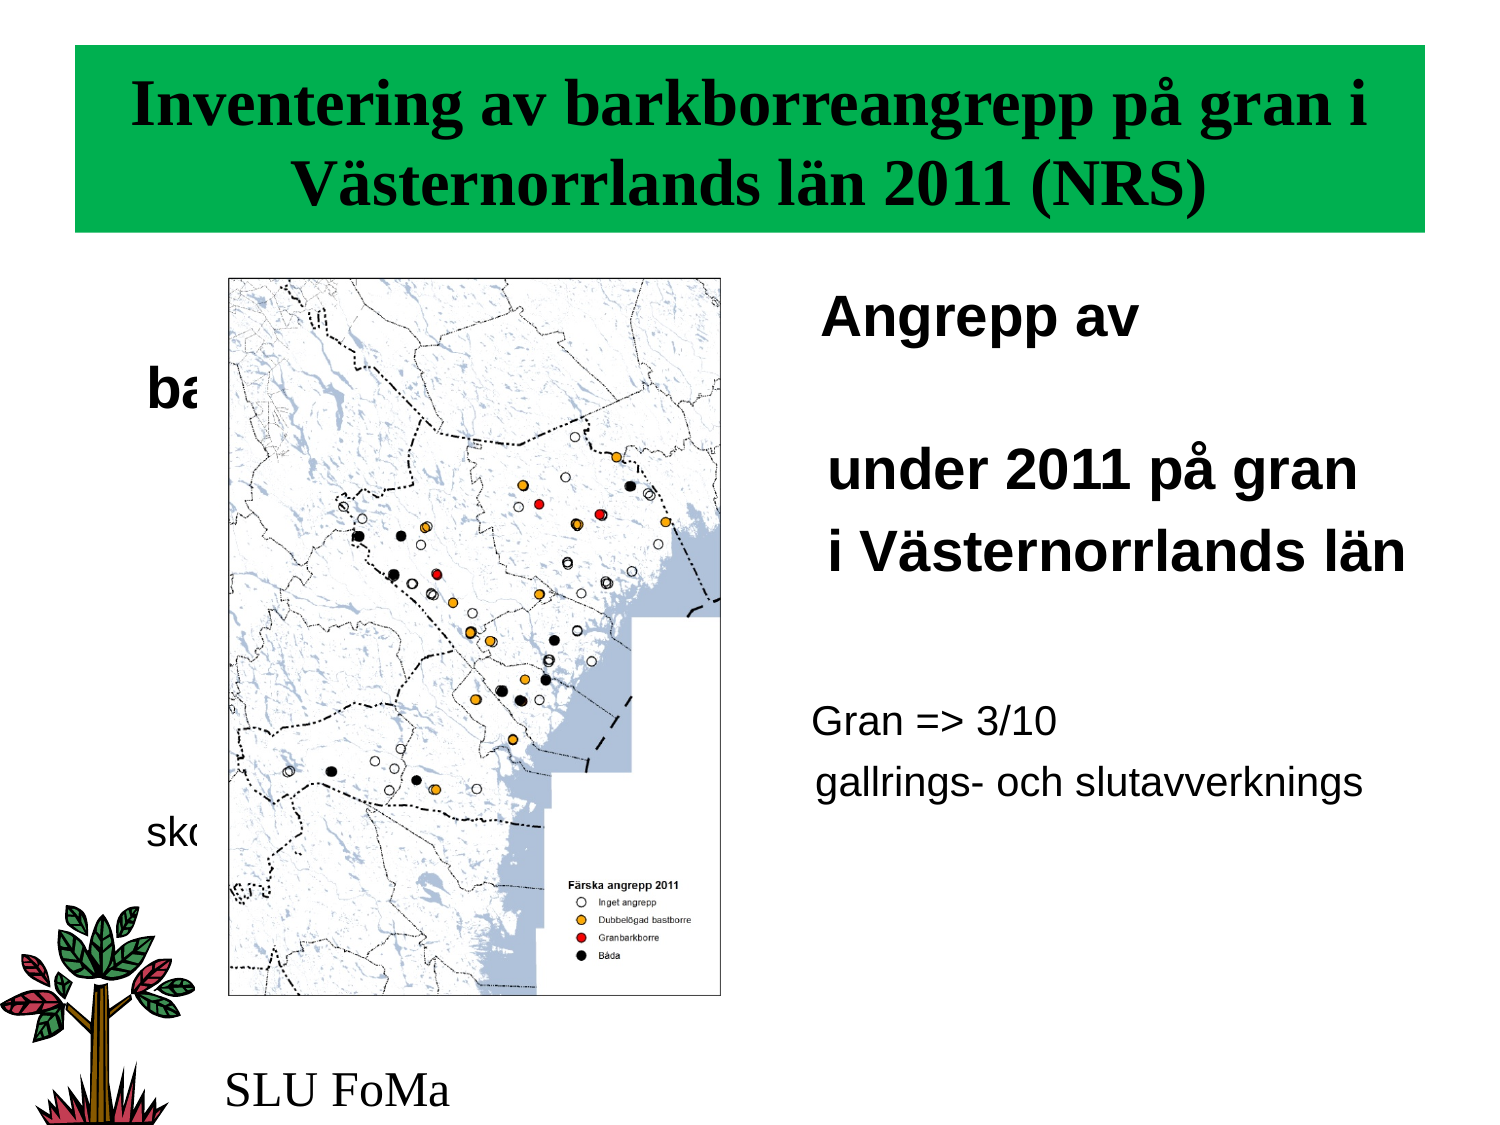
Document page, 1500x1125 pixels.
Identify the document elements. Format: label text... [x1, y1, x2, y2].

title Inventering av barkborreangrepp på gran i Västernorrlands län 2011 (NRS) [74, 44, 1426, 233]
list Angrepp av barkborrar under 2011 på gran i Västernorrlands län Gran => 3/10 gallrings- och slutavverknings skog [754, 262, 1426, 1006]
list Angrepp av barkborrar under 2011 på gran i Västernorrlands län Gran => 3/10 gallrings- och slutavverknings skog [74, 262, 191, 1006]
picture [196, 245, 751, 1028]
text_box SLU FoMa [209, 1049, 466, 1124]
